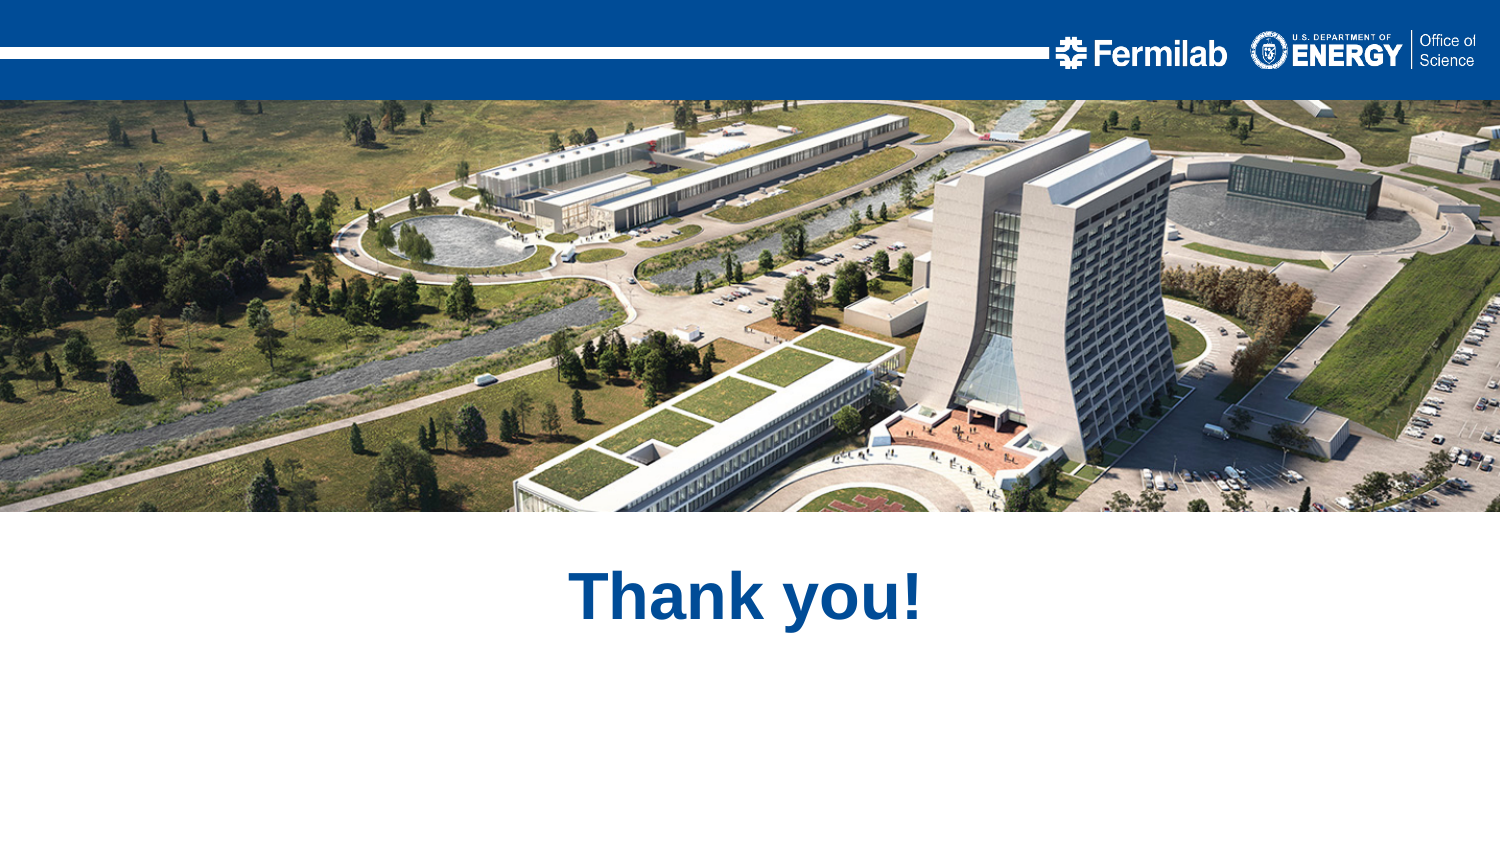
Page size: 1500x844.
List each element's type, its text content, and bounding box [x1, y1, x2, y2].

list Thank you! [56, 531, 1451, 655]
picture [0, 100, 1500, 512]
